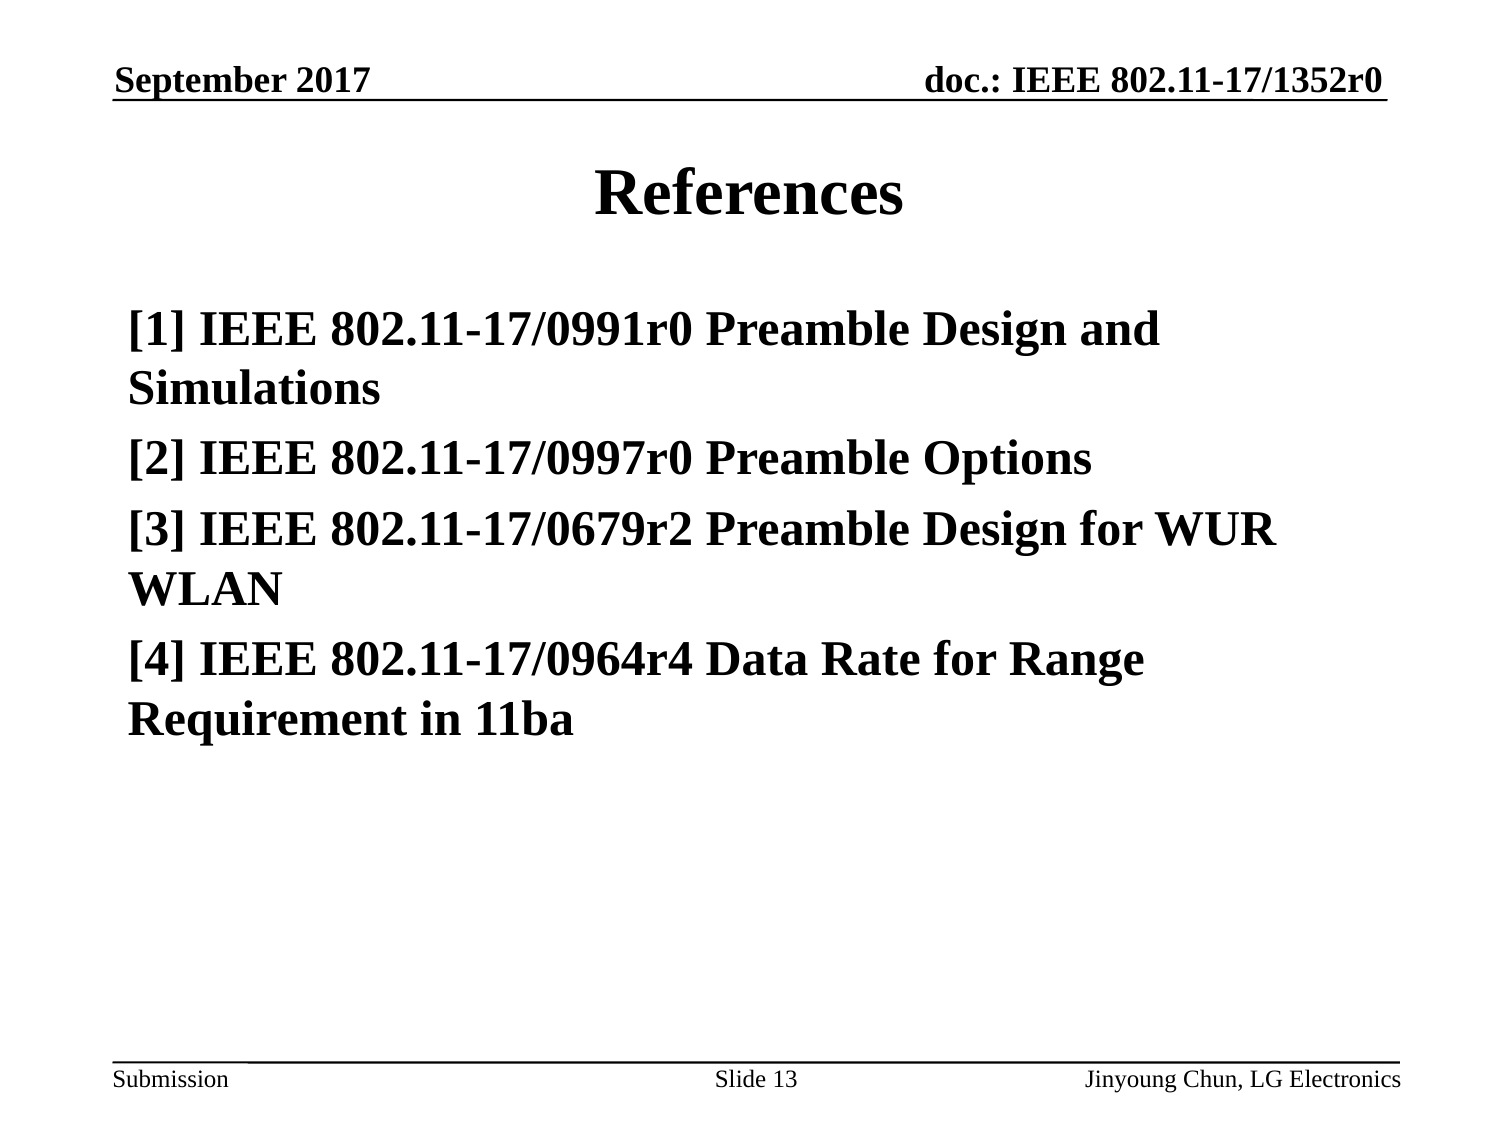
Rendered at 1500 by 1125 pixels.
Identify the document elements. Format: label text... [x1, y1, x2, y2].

list [1] IEEE 802.11-17/0991r0 Preamble Design and Simulations [2] IEEE 802.11-17/0997r0 Preamble Options [3] IEEE 802.11-17/0679r2 Preamble Design for WUR WLAN [4] IEEE 802.11-17/0964r4 Data Rate for Range Requirement in 11ba [112, 287, 1388, 1000]
slide_number Slide 13 [712, 1061, 800, 1093]
footer Jinyoung Chun, LG Electronics [1038, 1061, 1402, 1093]
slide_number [114, 54, 374, 101]
title References [112, 112, 1388, 263]
